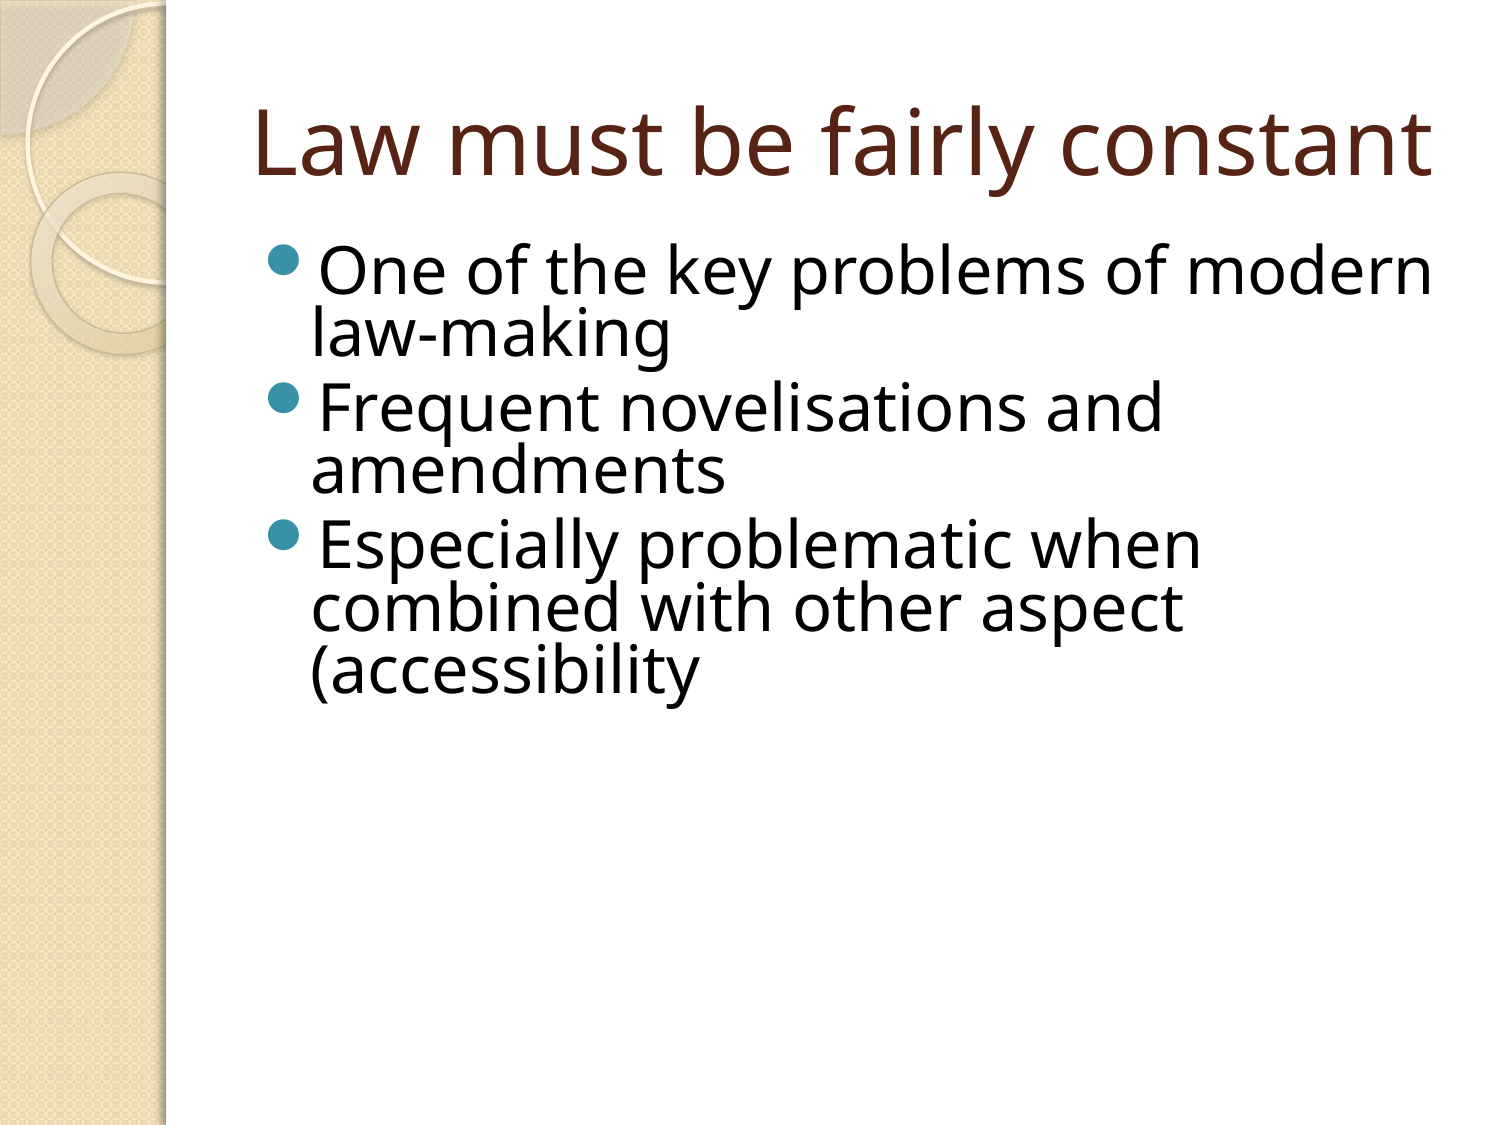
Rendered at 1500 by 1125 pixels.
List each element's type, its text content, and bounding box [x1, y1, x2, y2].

list One of the key problems of modern law-making Frequent novelisations and amendments Especially problematic when combined with other aspect (accessibility [235, 237, 1466, 1025]
title Law must be fairly constant [235, 45, 1466, 233]
